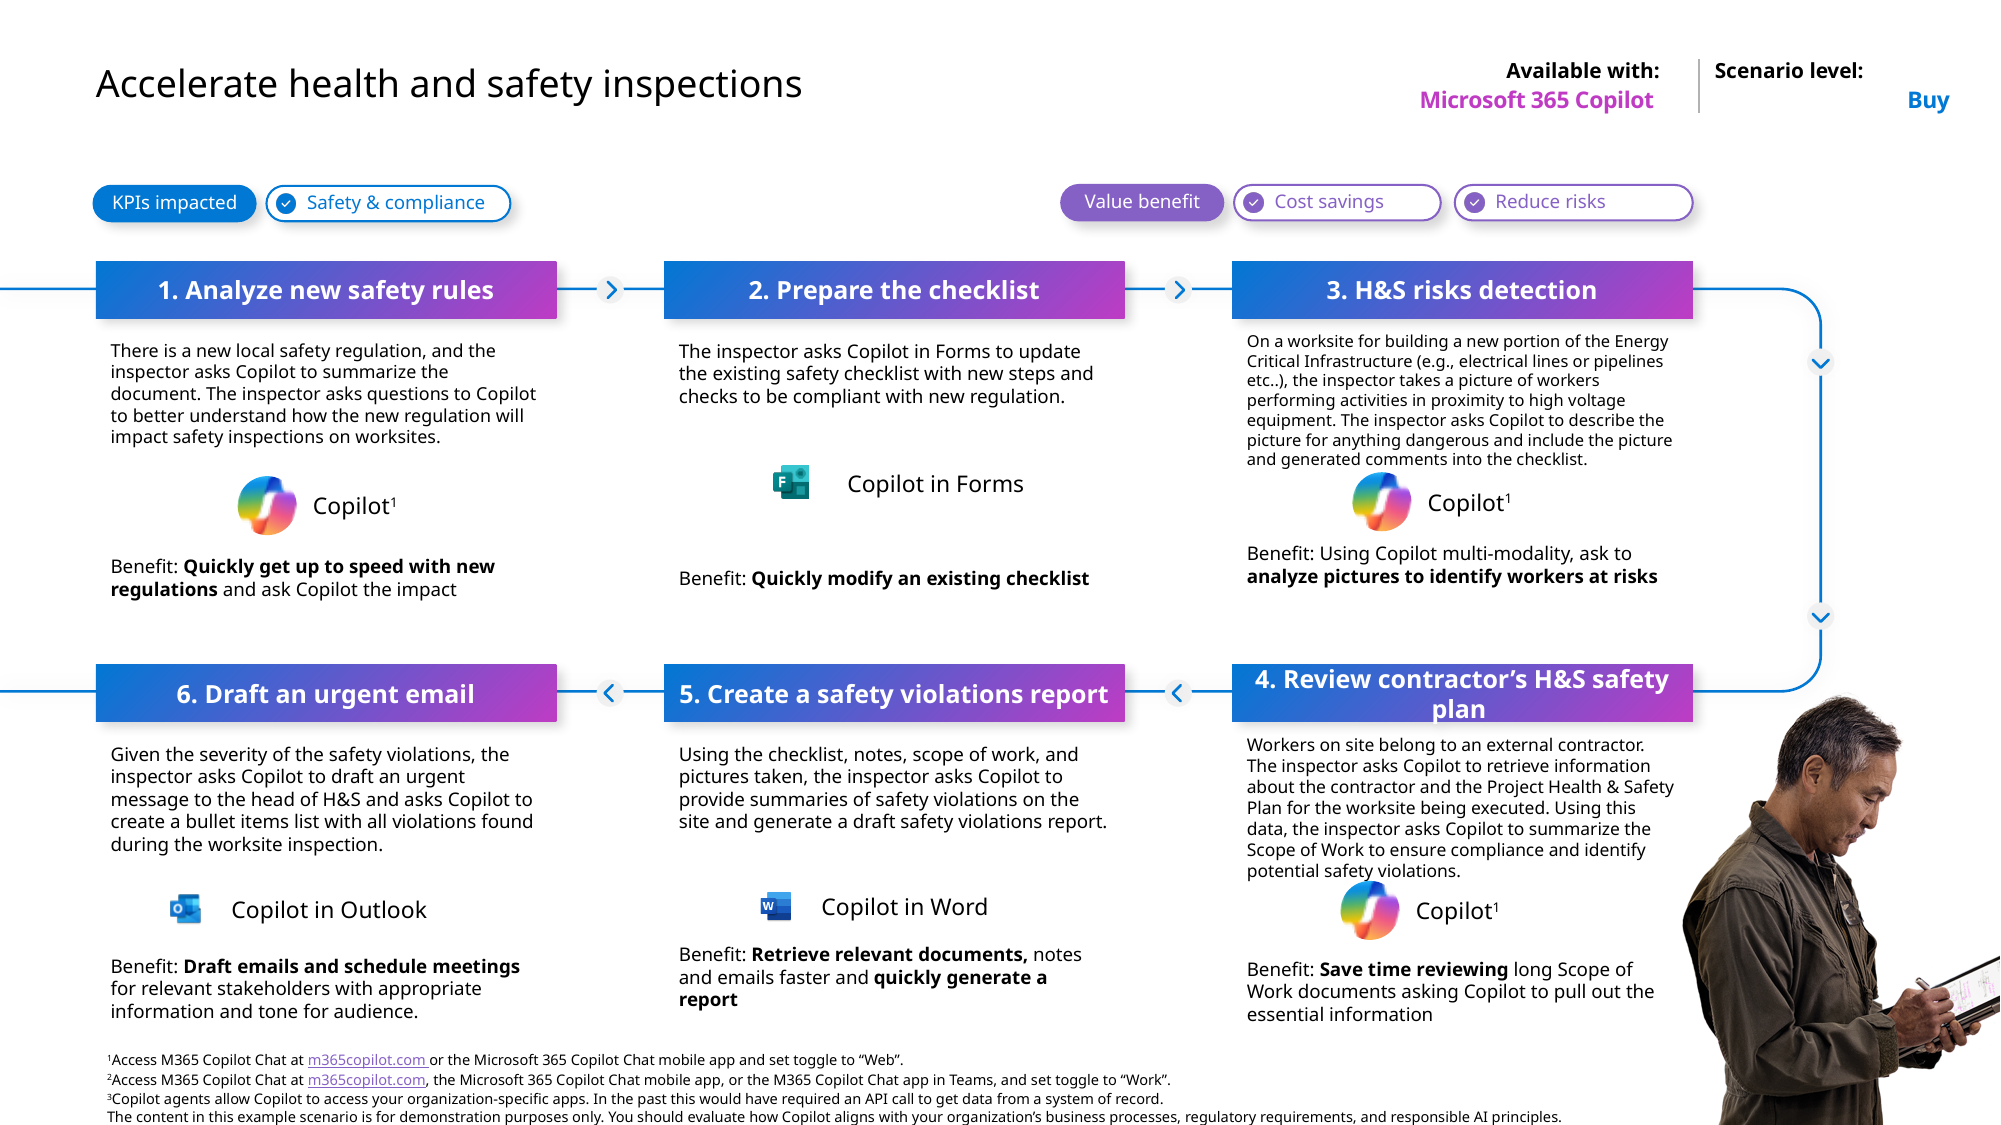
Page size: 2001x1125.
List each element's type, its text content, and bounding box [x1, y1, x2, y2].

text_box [155, 879, 543, 940]
list Given the severity of the safety violations, the inspector asks Copilot to draft an urgent message to the head of H&S and asks Copilot to create a bullet items list with all violations found during the worksite inspection. [95, 736, 557, 869]
list Buy [1711, 85, 1950, 115]
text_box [1454, 184, 1693, 221]
list 5. Create a safety violations report [664, 664, 1125, 722]
list 3. H&S risks detection [1232, 261, 1693, 319]
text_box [1233, 184, 1441, 221]
list 4. Review contractor’s H&S safety plan [1232, 664, 1693, 722]
list Microsoft 365 Copilot [1069, 85, 1660, 114]
list Benefit: Save time reviewing long Scope of Work documents asking Copilot to pull out the essential information [1231, 939, 1681, 1044]
list Benefit: Quickly get up to speed with new regulations and ask Copilot the impact [95, 525, 557, 630]
text_box Value benefit [1060, 184, 1225, 222]
picture [773, 465, 809, 499]
list Benefit: Draft emails and schedule meetings for relevant stakeholders with appropriate information and tone for audience. [95, 936, 557, 1041]
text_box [237, 475, 415, 536]
list 6. Draft an urgent email [95, 664, 557, 722]
list Using the checklist, notes, scope of work, and pictures taken, the inspector asks Copilot to provide summaries of safety violations on the site and generate a draft safety violations report. [664, 736, 1125, 840]
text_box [266, 185, 511, 222]
list The inspector asks Copilot in Forms to update the existing safety checklist with new steps and checks to be compliant with new regulation. [664, 333, 1125, 437]
picture [1681, 688, 2000, 1125]
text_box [745, 876, 999, 936]
list 2. Prepare the checklist [664, 261, 1125, 319]
list Benefit: Quickly modify an existing checklist [663, 525, 1126, 630]
list On a worksite for building a new portion of the Energy Critical Infrastructure (e.g., electrical lines or pipelines etc..), the inspector takes a picture of workers performing activities in proximity to high voltage equipment. The inspector asks Copilot to describe the picture for anything dangerous and include the picture and generated comments into the checklist. [1232, 325, 1693, 491]
list There is a new local safety regulation, and the inspector asks Copilot to summarize the document. The inspector asks questions to Copilot to better understand how the new regulation will impact safety inspections on worksites. [95, 333, 557, 457]
text_box Copilot in Forms [847, 469, 1037, 497]
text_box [1352, 471, 1530, 532]
title Accelerate health and safety inspections [95, 63, 1027, 107]
list Benefit: Using Copilot multi-modality, ask to analyze pictures to identify workers at risks [1231, 525, 1694, 630]
list Benefit: Retrieve relevant documents, notes and emails faster and quickly generate a report [663, 924, 1126, 1029]
text_box KPIs impacted [92, 185, 257, 222]
list Workers on site belong to an external contractor. The inspector asks Copilot to retrieve information about the contractor and the Project Health & Safety Plan for the worksite being executed. Using this data, the inspector asks Copilot to summarize the Scope of Work to ensure compliance and identify potential safety violations. [1232, 727, 1681, 890]
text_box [1340, 880, 1518, 941]
list 1. Analyze new safety rules [95, 261, 557, 319]
